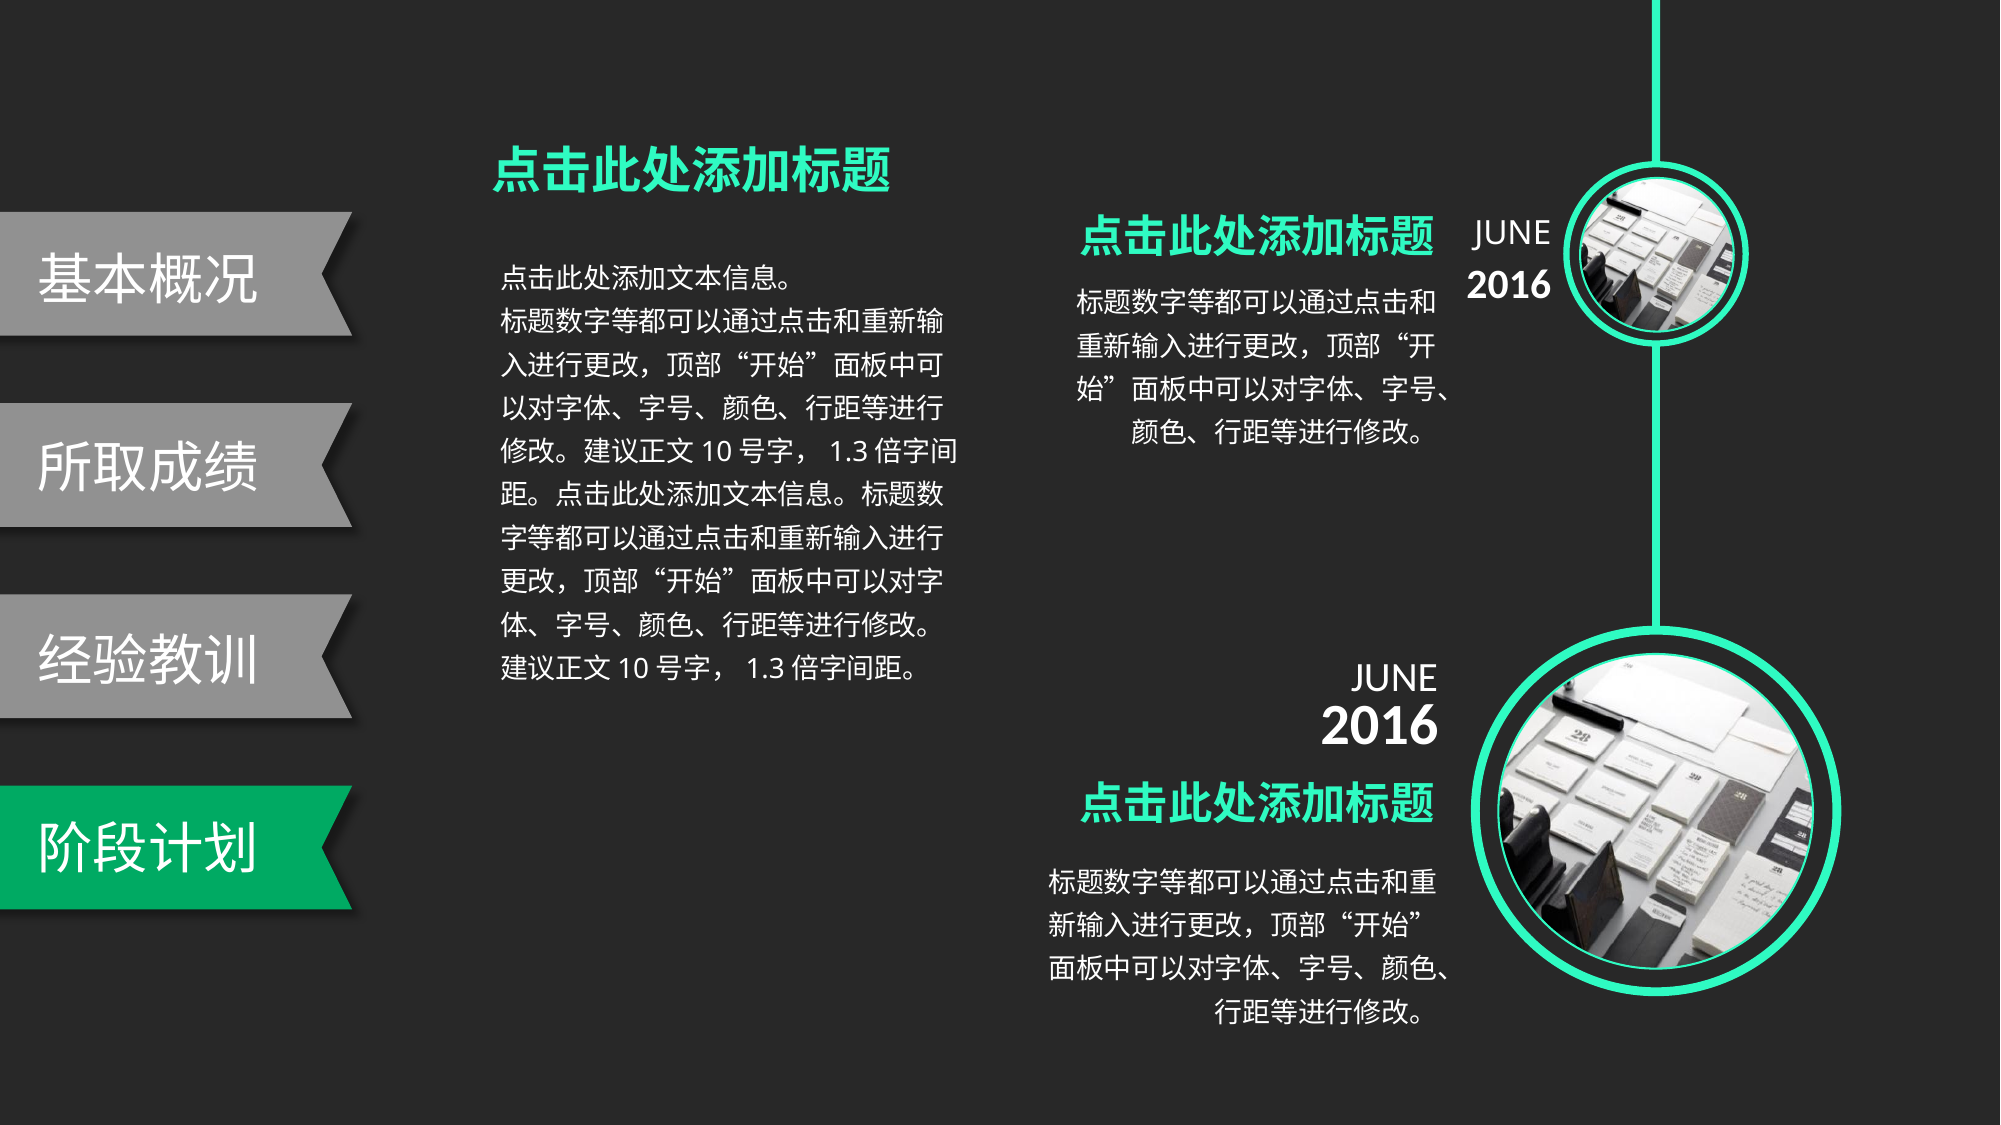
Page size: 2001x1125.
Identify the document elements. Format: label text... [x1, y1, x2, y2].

text_box [0, 593, 354, 719]
text_box 点击此处添加文本信息。 标题数字等都可以通过点击和重新输入进行更改，顶部“开始”面板中可以对字体、字号、颜色、行距等进行修改。建议正文10号字，1.3倍字间距。点击此处添加文本信息。标题数字等都可以通过点击和重新输入进行更改，顶部“开始”面板中可以对字体、字号、颜色、行距等进行修改。建议正文10号字，1.3倍字间距。 [484, 242, 983, 692]
text_box 基本概况 [22, 229, 275, 318]
text_box 点击此处添加标题 [1064, 200, 1451, 269]
text_box [0, 402, 354, 528]
text_box [1474, 629, 1838, 993]
text_box [1497, 652, 1815, 970]
text_box 阶段计划 [22, 799, 275, 888]
text_box [0, 211, 354, 337]
text_box [1567, 163, 1747, 345]
text_box JUNE 2016 [1451, 200, 1567, 314]
text_box 标题数字等都可以通过点击和重新输入进行更改，顶部“开始”面板中可以对字体、字号、颜色、行距等进行修改。 [1034, 267, 1452, 456]
text_box 点击此处添加标题 [476, 120, 983, 206]
text_box 所取成绩 [22, 417, 275, 506]
text_box 经验教训 [22, 610, 275, 699]
text_box 标题数字等都可以通过点击和重新输入进行更改，顶部“开始”面板中可以对字体、字号、颜色、行距等进行修改。 [1026, 847, 1452, 1036]
text_box [1579, 176, 1735, 333]
text_box JUNE 2016 [1305, 636, 1454, 764]
text_box 点击此处添加标题 [1064, 767, 1451, 836]
text_box [0, 785, 354, 910]
